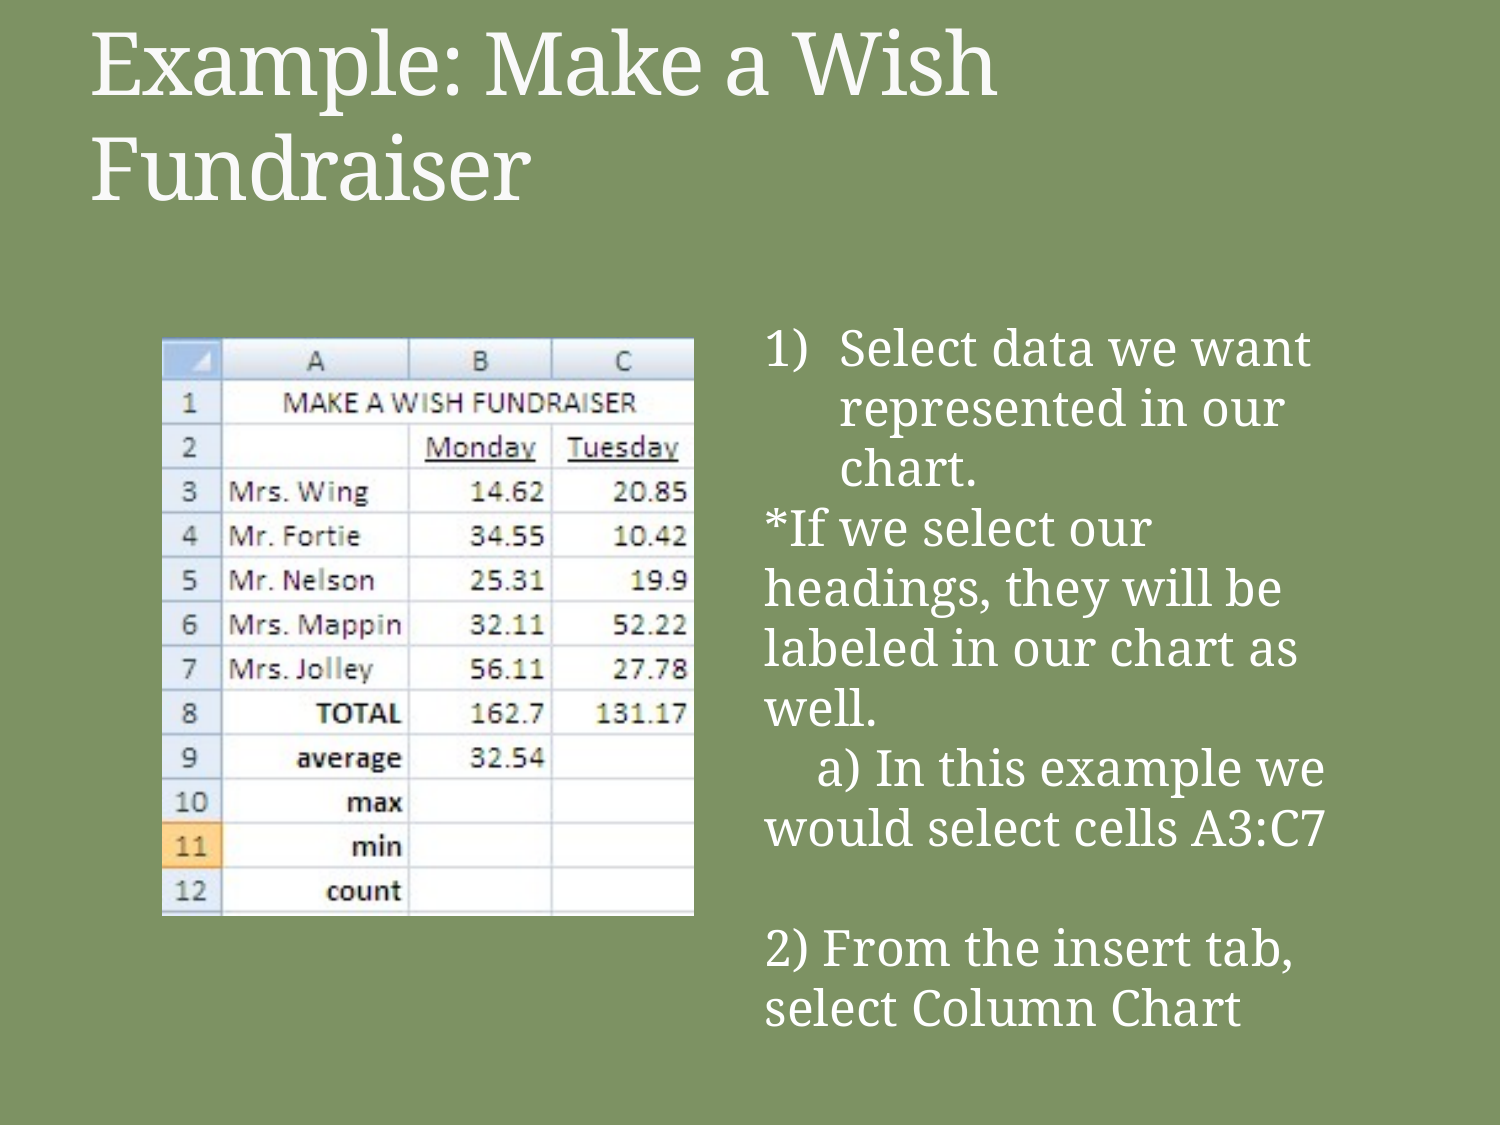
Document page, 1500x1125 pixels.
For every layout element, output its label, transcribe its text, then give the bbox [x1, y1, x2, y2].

title Example: Make a Wish Fundraiser [74, 24, 1425, 225]
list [165, 340, 693, 915]
text_box Select data we want represented in our chart. *If we select our headings, they will be labeled in our chart as well. a) In this example we would select cells A3:C7 2) From the insert tab, select Column Chart [750, 309, 1400, 1044]
